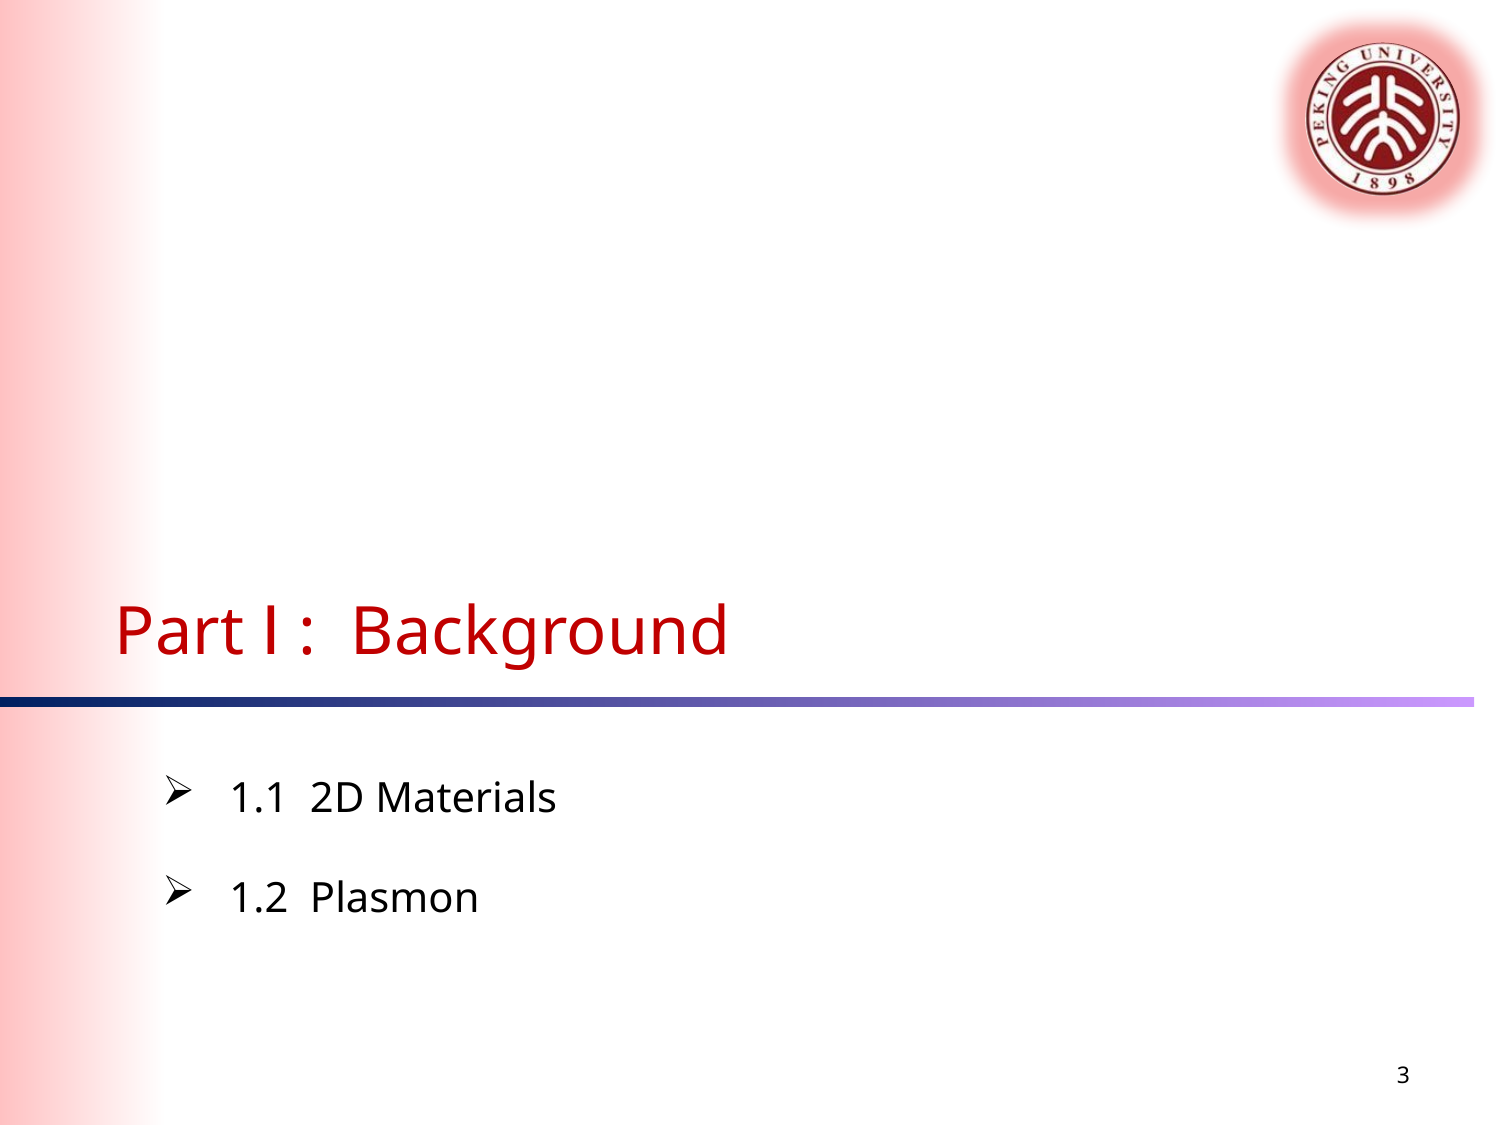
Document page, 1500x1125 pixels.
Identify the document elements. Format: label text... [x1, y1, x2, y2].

text_box [0, 696, 1476, 709]
text_box Part Ⅰ : Background [98, 565, 1429, 690]
slide_number 3 [1074, 1045, 1425, 1106]
text_box 1.1 2D Materials 1.2 Plasmon [147, 763, 1176, 929]
picture [1305, 42, 1461, 197]
